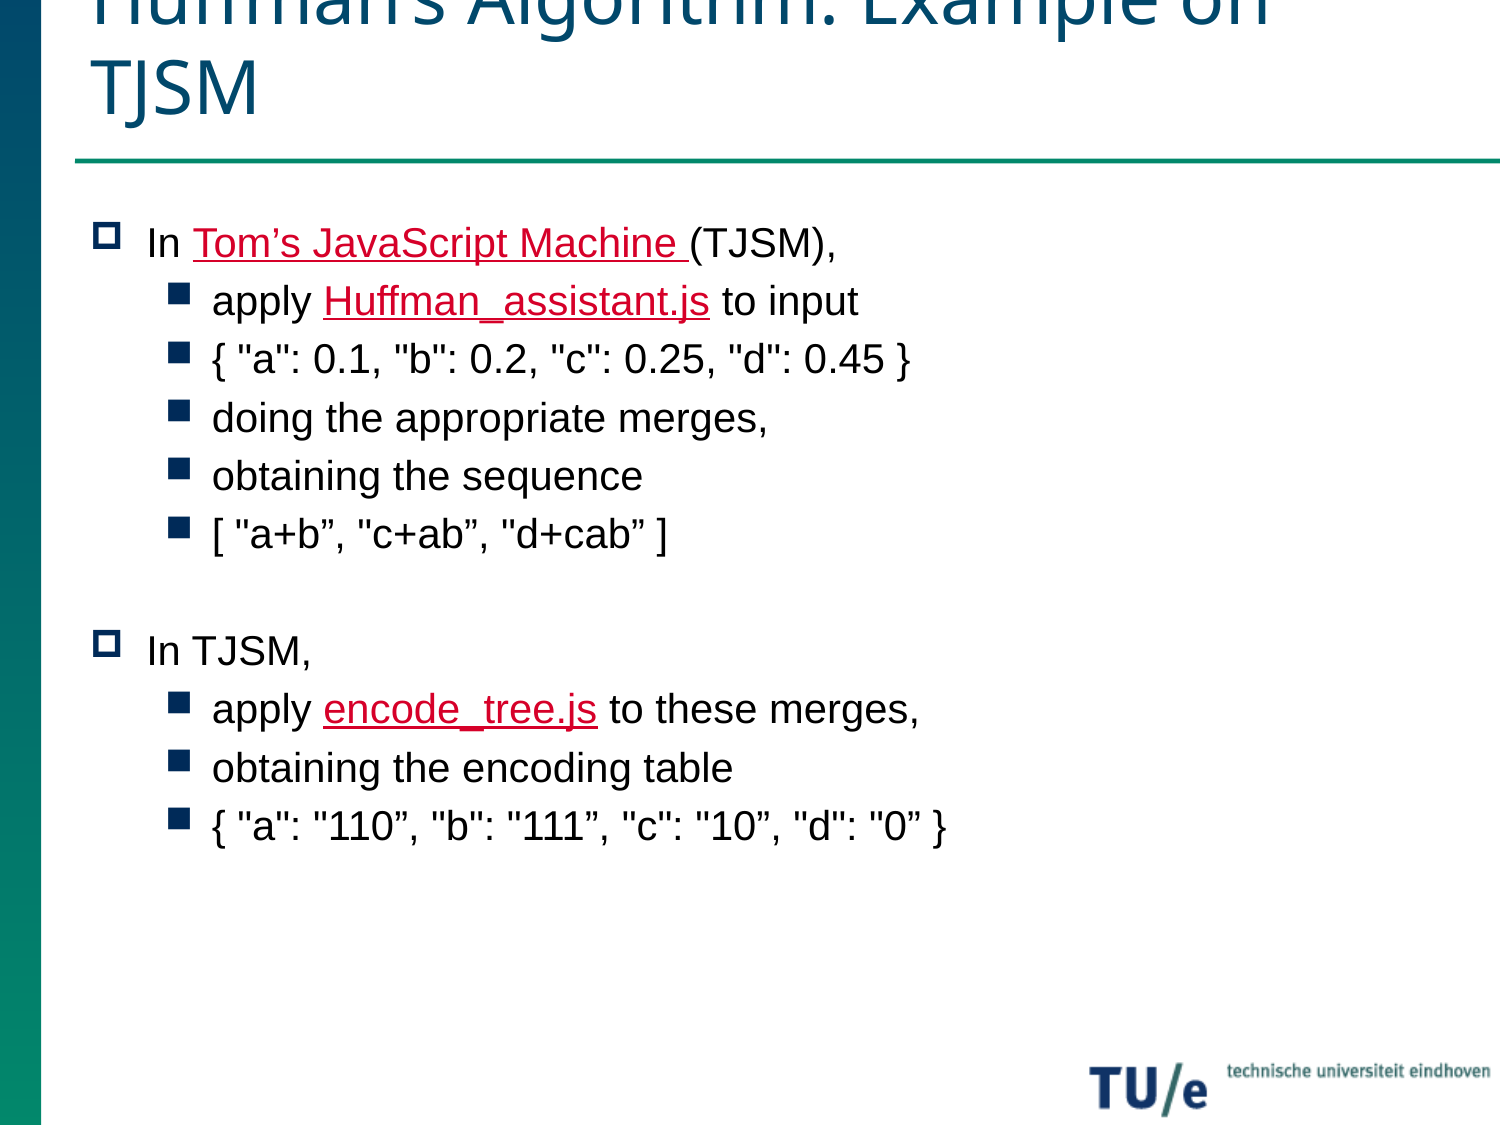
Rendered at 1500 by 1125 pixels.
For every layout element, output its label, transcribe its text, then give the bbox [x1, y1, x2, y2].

picture [1080, 1042, 1495, 1125]
list In Tom’s JavaScript Machine (TJSM), apply Huffman_assistant.js to input { "a": 0.1, "b": 0.2, "c": 0.25, "d": 0.45 } doing the appropriate merges, obtaining the sequence [ "a+b”, "c+ab”, "d+cab” ] In TJSM, apply encode_tree.js to these merges, obtaining the encoding table { "a": "110”, "b": "111”, "c": "10”, "d": "0” } [74, 207, 1414, 1036]
title Huffman’s Algorithm: Example on TJSM [74, 30, 1468, 138]
